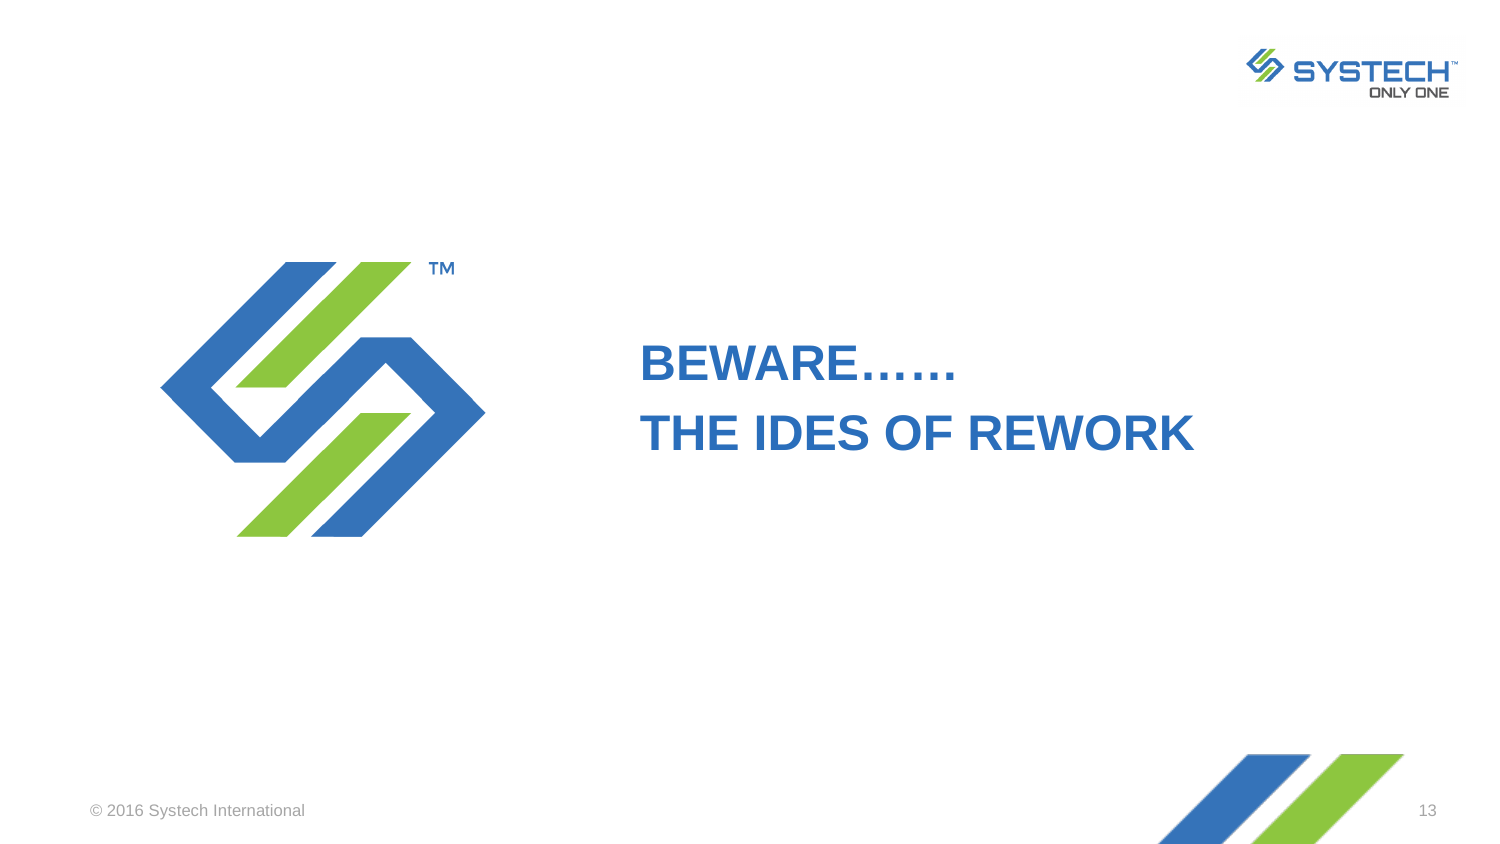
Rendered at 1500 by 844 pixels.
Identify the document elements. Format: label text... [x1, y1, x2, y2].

footer © 2016 Systech International [75, 787, 988, 833]
picture [1109, 833, 1412, 844]
picture [1109, 753, 1412, 787]
picture [1238, 35, 1466, 107]
list BEWARE…… THE IDES OF REWORK [624, 322, 1430, 556]
slide_number 13 [1102, 787, 1452, 833]
picture [160, 262, 486, 537]
